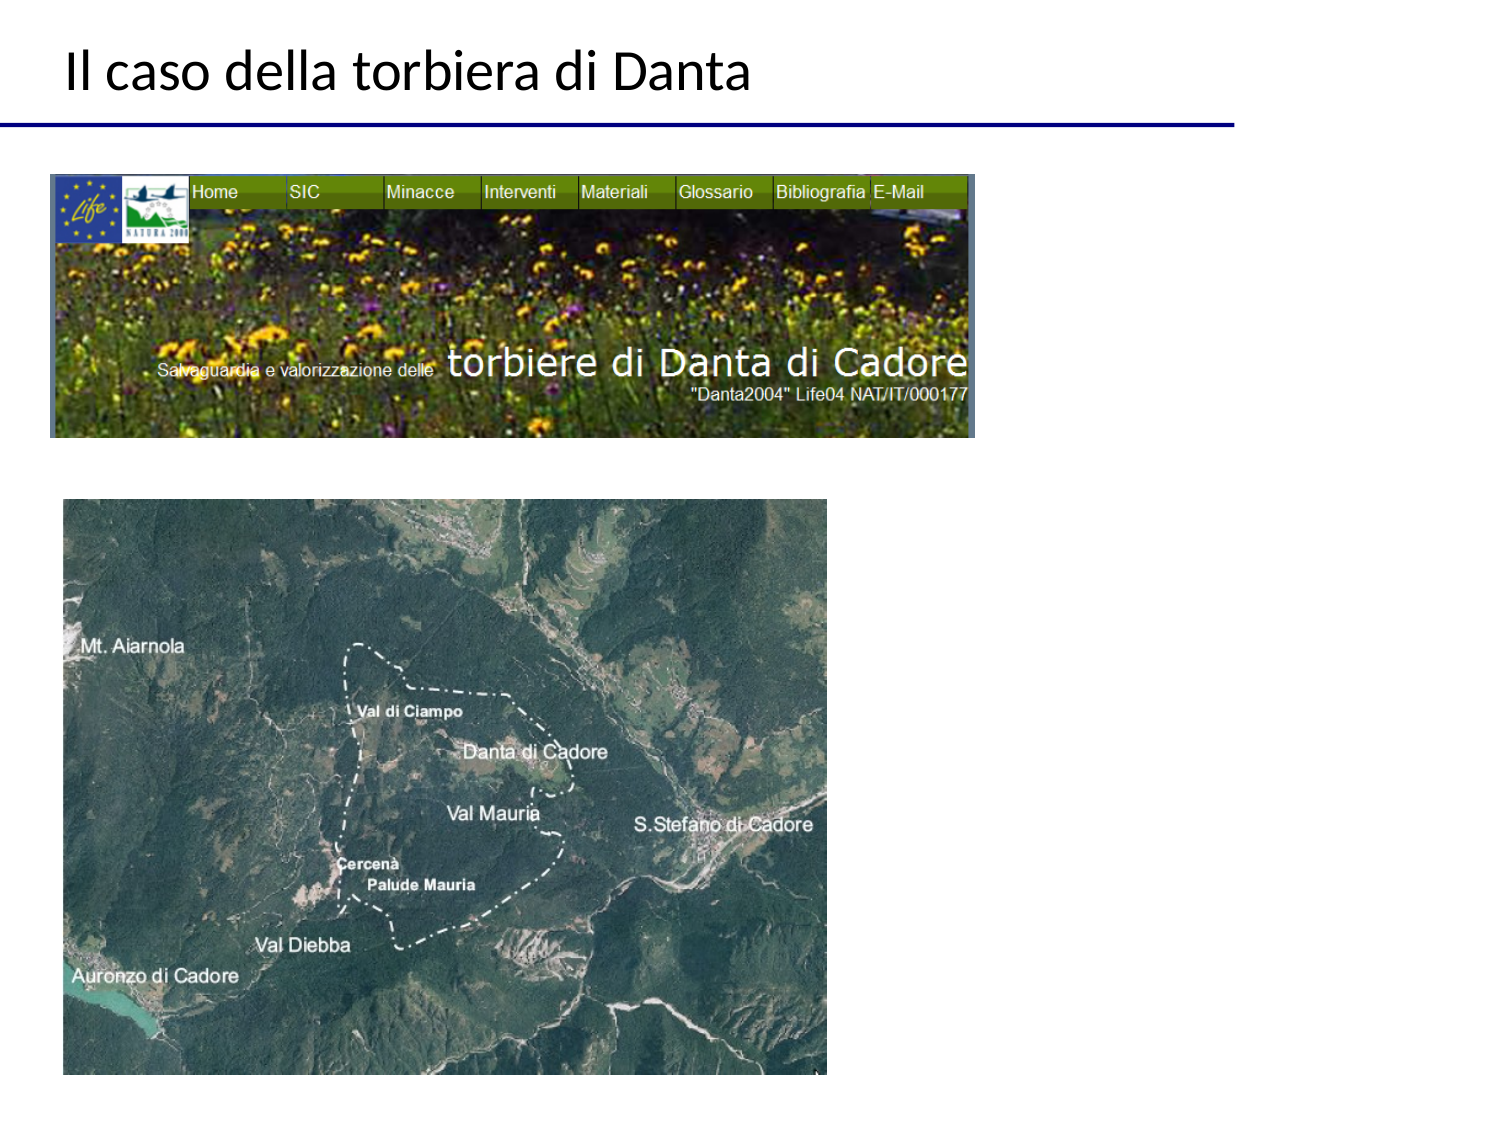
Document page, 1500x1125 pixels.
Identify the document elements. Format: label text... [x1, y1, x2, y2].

picture [62, 499, 827, 1076]
text_box Il caso della torbiera di Danta [49, 24, 1413, 110]
picture [49, 174, 976, 438]
